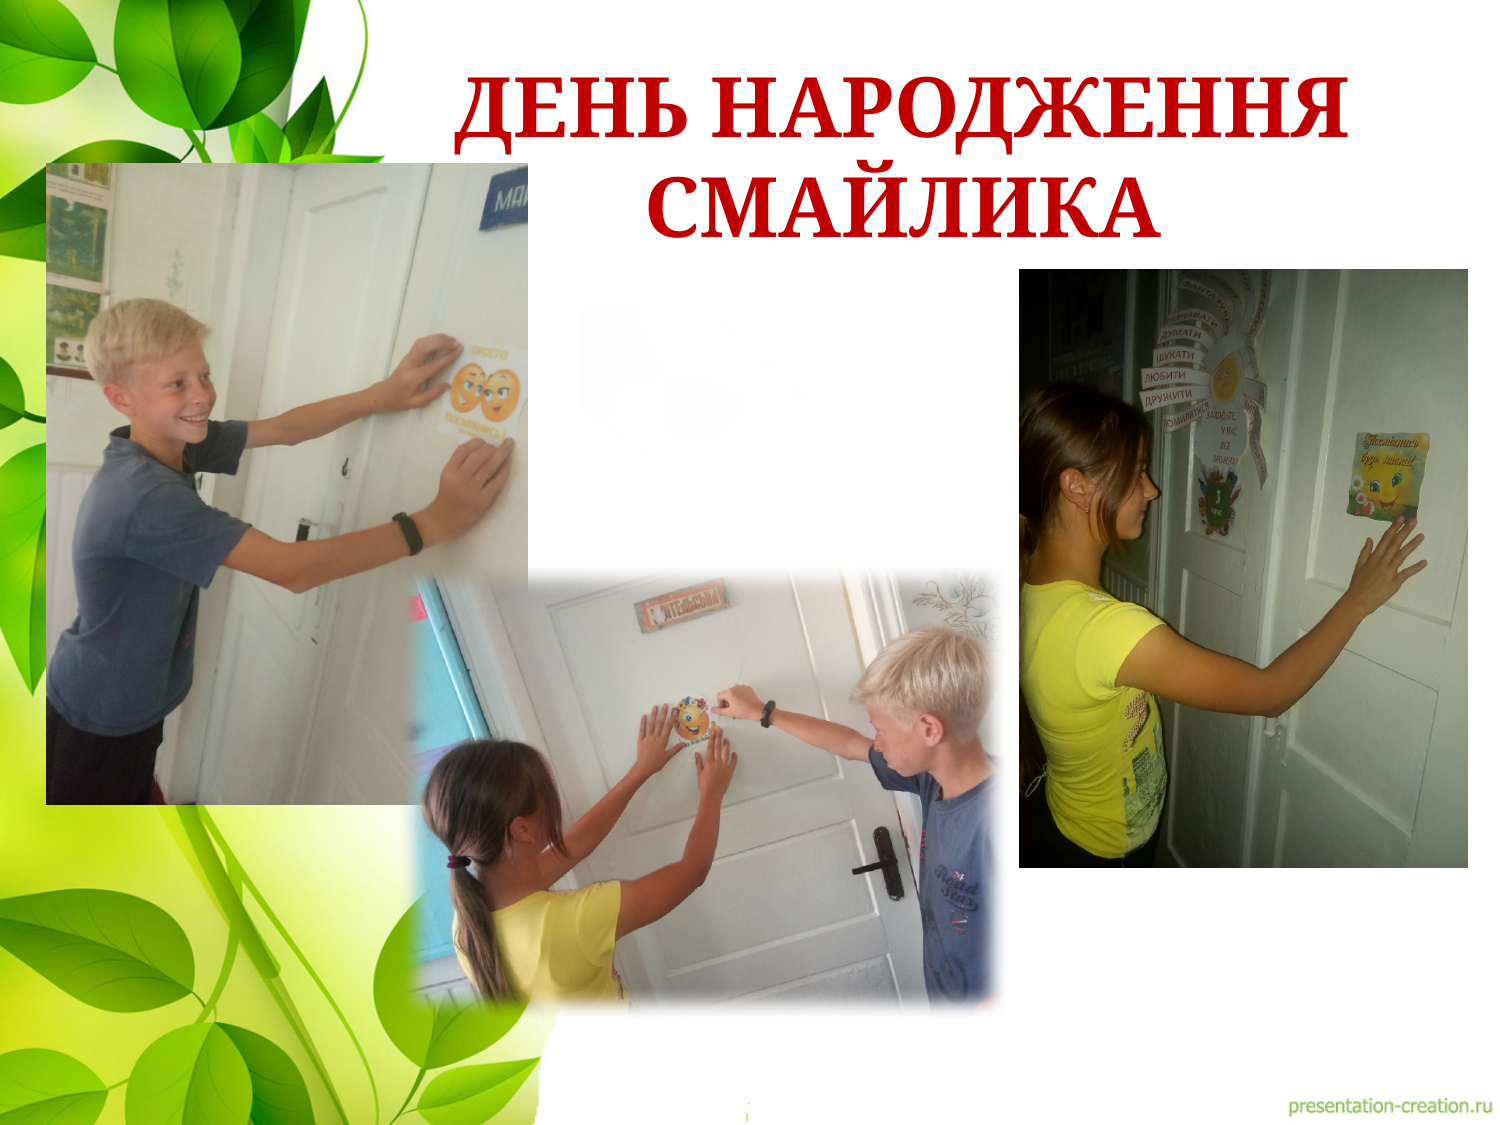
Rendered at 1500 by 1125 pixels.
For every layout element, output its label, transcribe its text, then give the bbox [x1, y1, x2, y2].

picture [0, 0, 1500, 1125]
title День народження смайлика [398, 46, 1408, 271]
